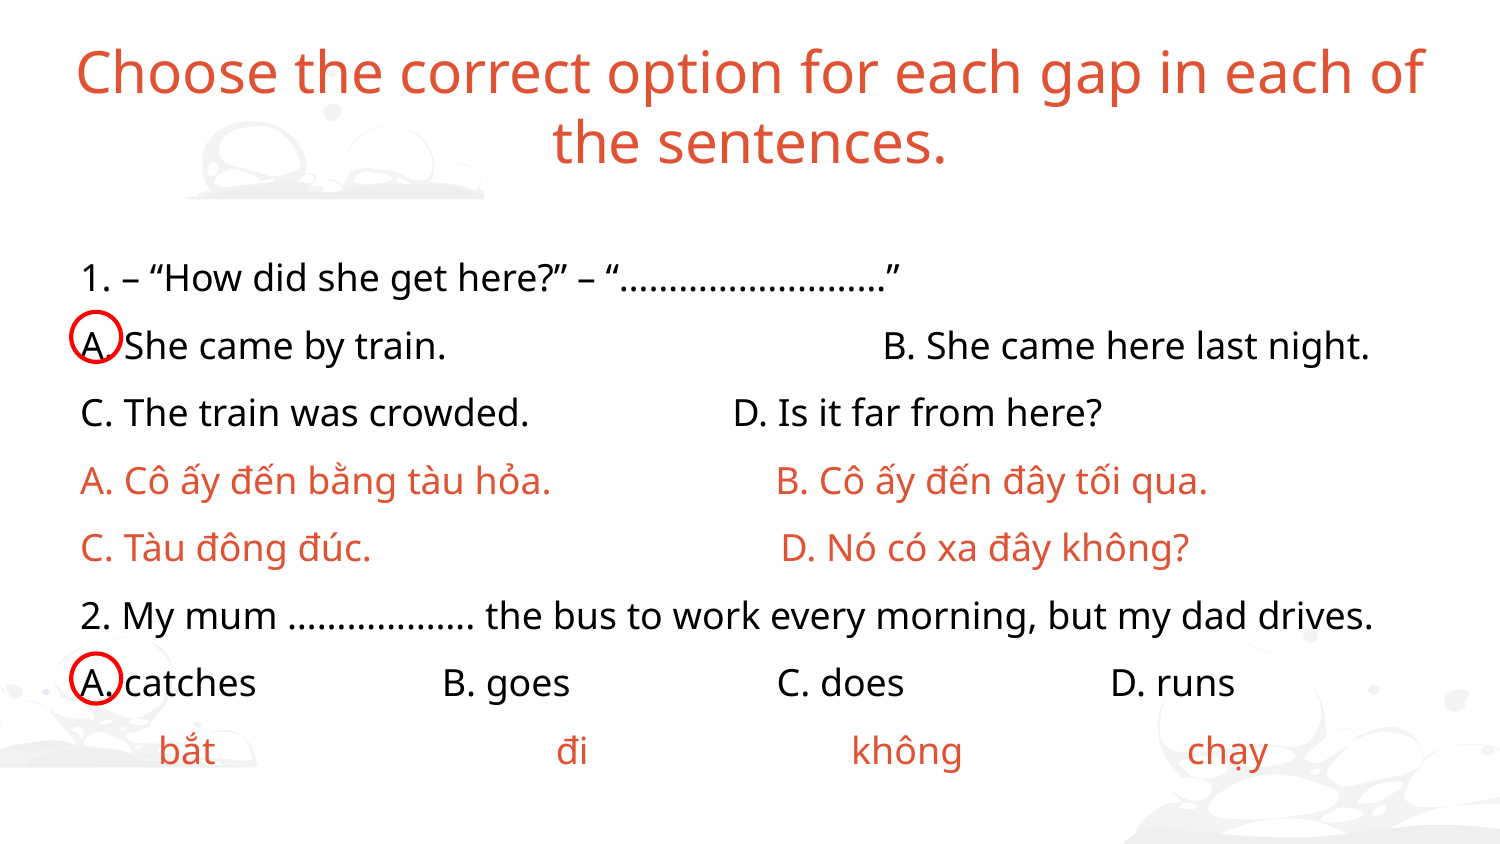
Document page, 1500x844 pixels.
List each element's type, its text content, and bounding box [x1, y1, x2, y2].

text_box [69, 651, 124, 706]
subtitle 1. – “How did she get here?” – “………………………” A. She came by train. B. She came here last night. C. The train was crowded. D. Is it far from here? A. Cô ấy đến bằng tàu hỏa. B. Cô ấy đến đây tối qua. C. Tàu đông đúc. D. Nó có xa đây không? 2. My mum ………………. the bus to work every morning, but my dad drives. A. catches B. goes C. does D. runs bắt đi không chạy [42, 8, 1500, 844]
text_box [69, 309, 124, 364]
